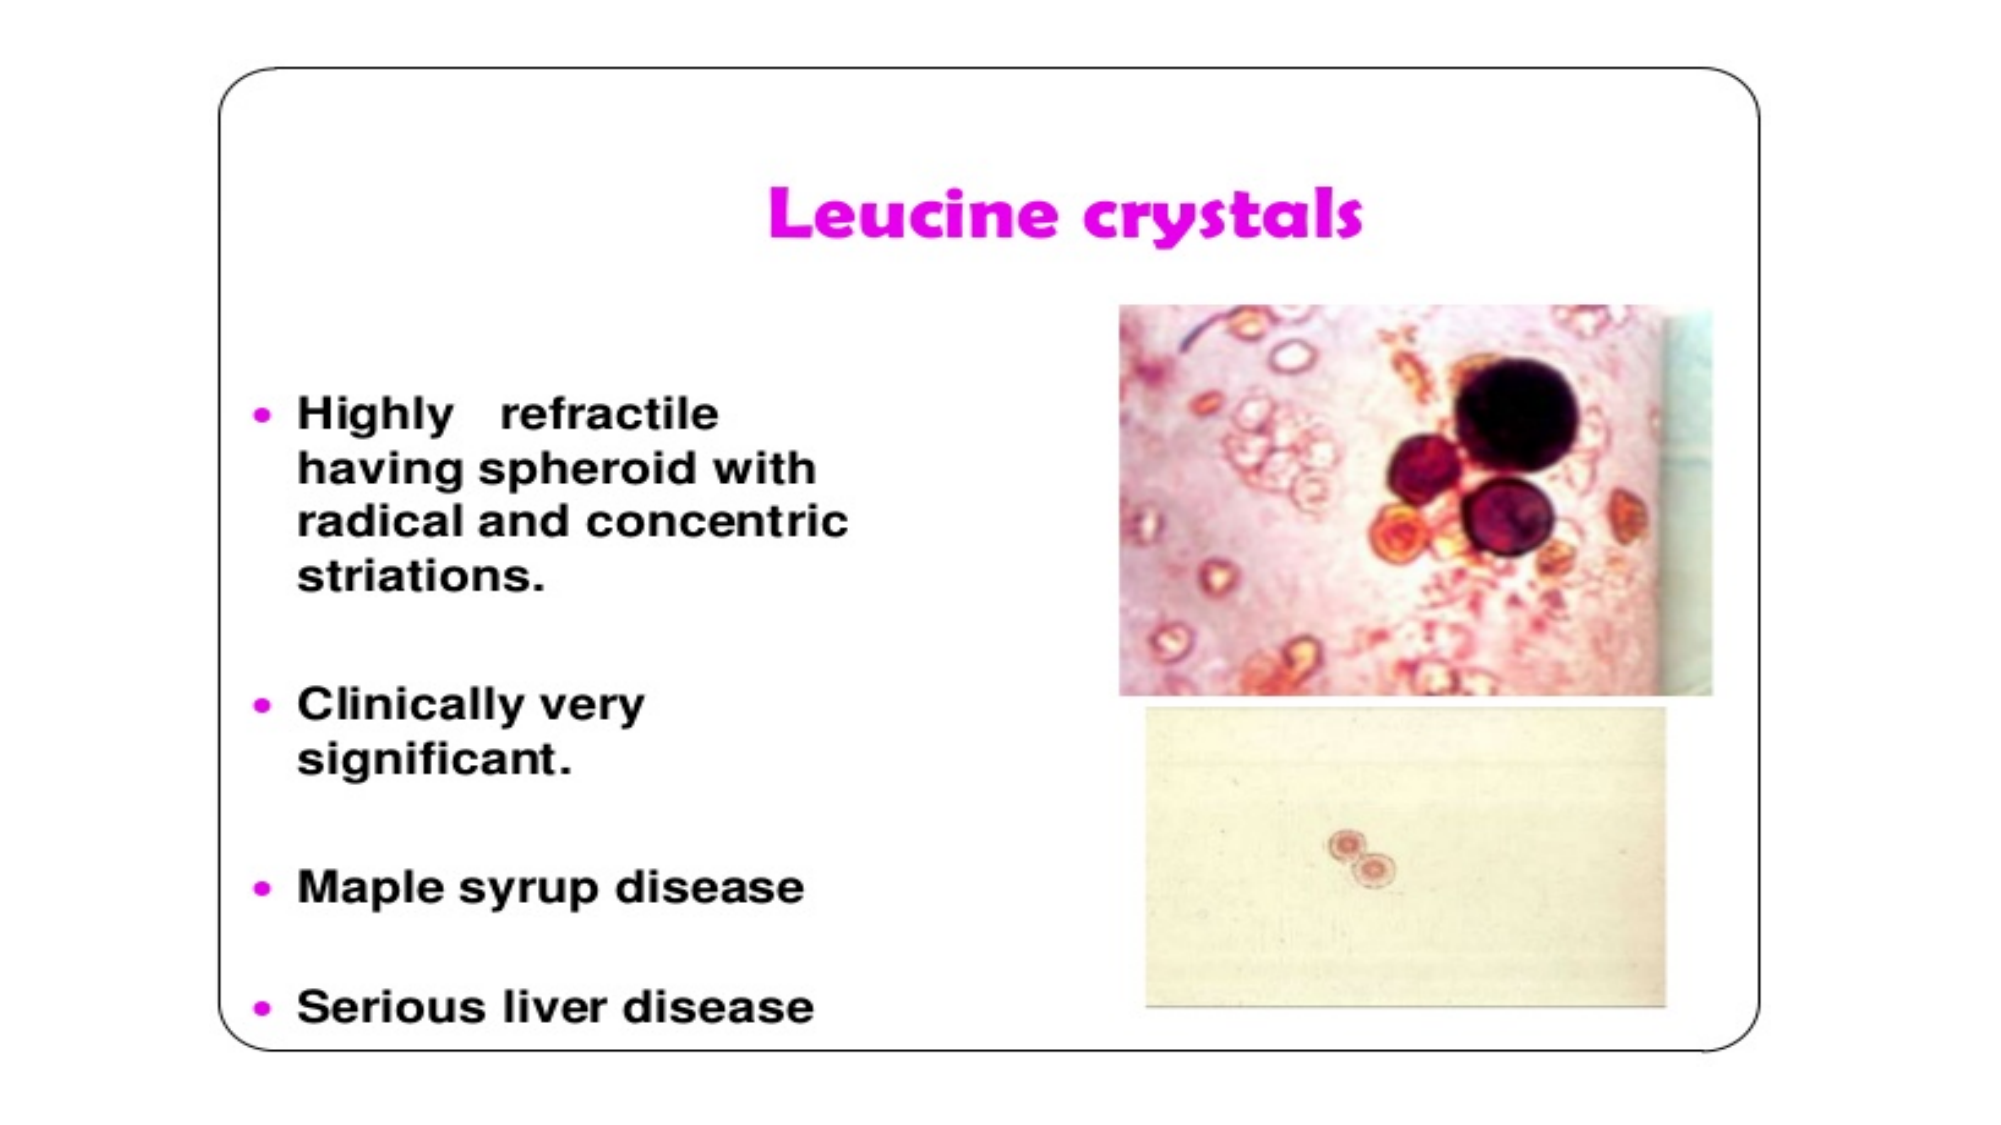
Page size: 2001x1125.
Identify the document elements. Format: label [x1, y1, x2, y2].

list [209, 59, 1771, 1067]
